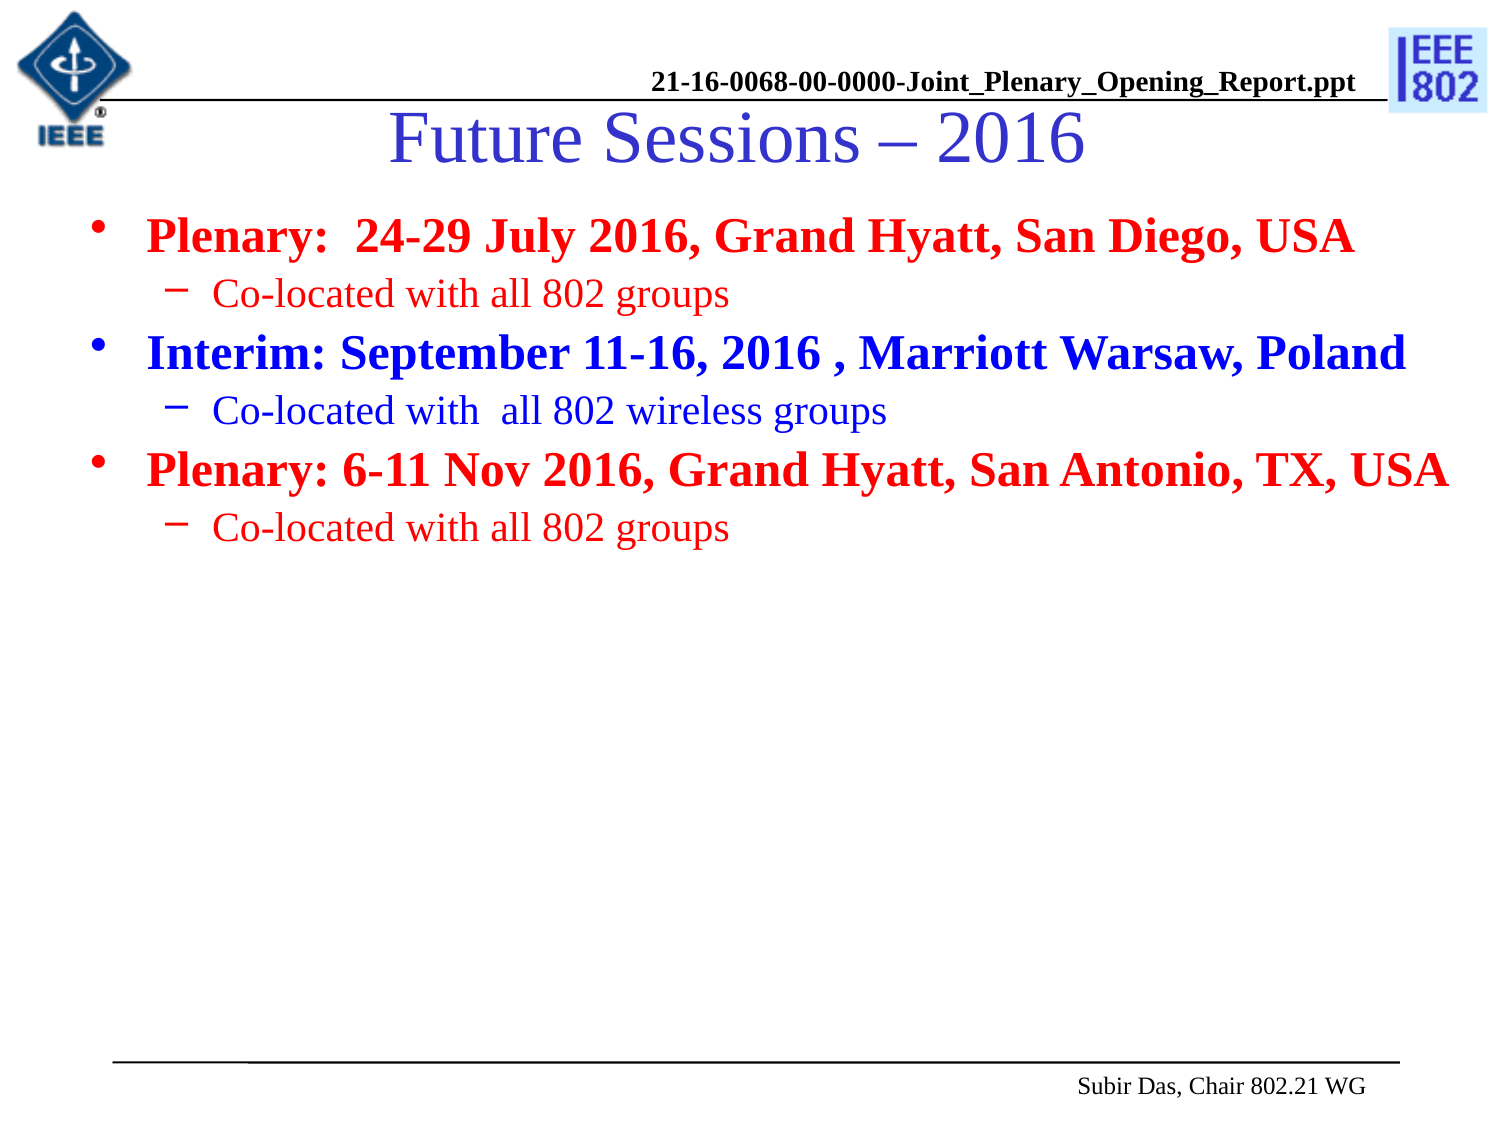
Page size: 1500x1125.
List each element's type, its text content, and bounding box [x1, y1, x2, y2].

title Future Sessions – 2016 [37, 113, 1438, 202]
text_box Subir Das, Chair 802.21 WG [1050, 1062, 1412, 1106]
picture [12, 9, 137, 150]
picture [1374, 9, 1499, 138]
list Plenary: 24-29 July 2016, Grand Hyatt, San Diego, USA Co-located with all 802 groups Interim: September 11-16, 2016 , Marriott Warsaw, Poland Co-located with all 802 wireless groups Plenary: 6-11 Nov 2016, Grand Hyatt, San Antonio, TX, USA Co-located with all 802 groups [74, 201, 1476, 1022]
